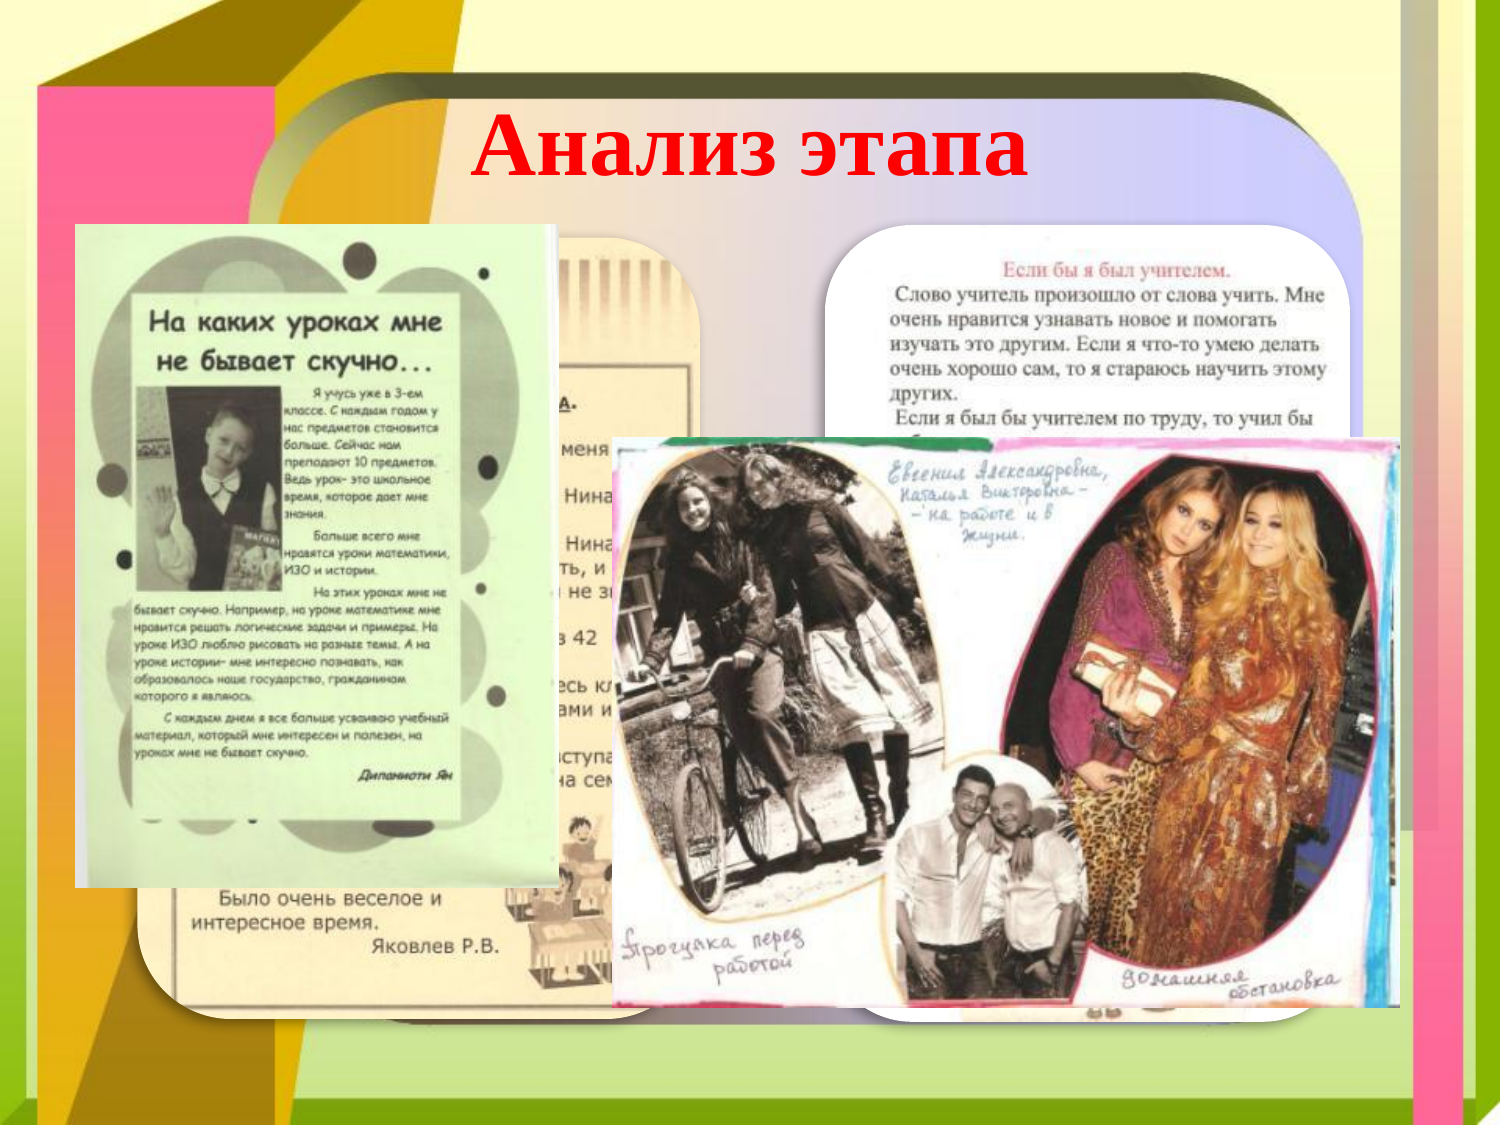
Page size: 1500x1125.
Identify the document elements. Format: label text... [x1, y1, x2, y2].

picture [0, 0, 1500, 1125]
title Анализ этапа [74, 44, 1426, 233]
